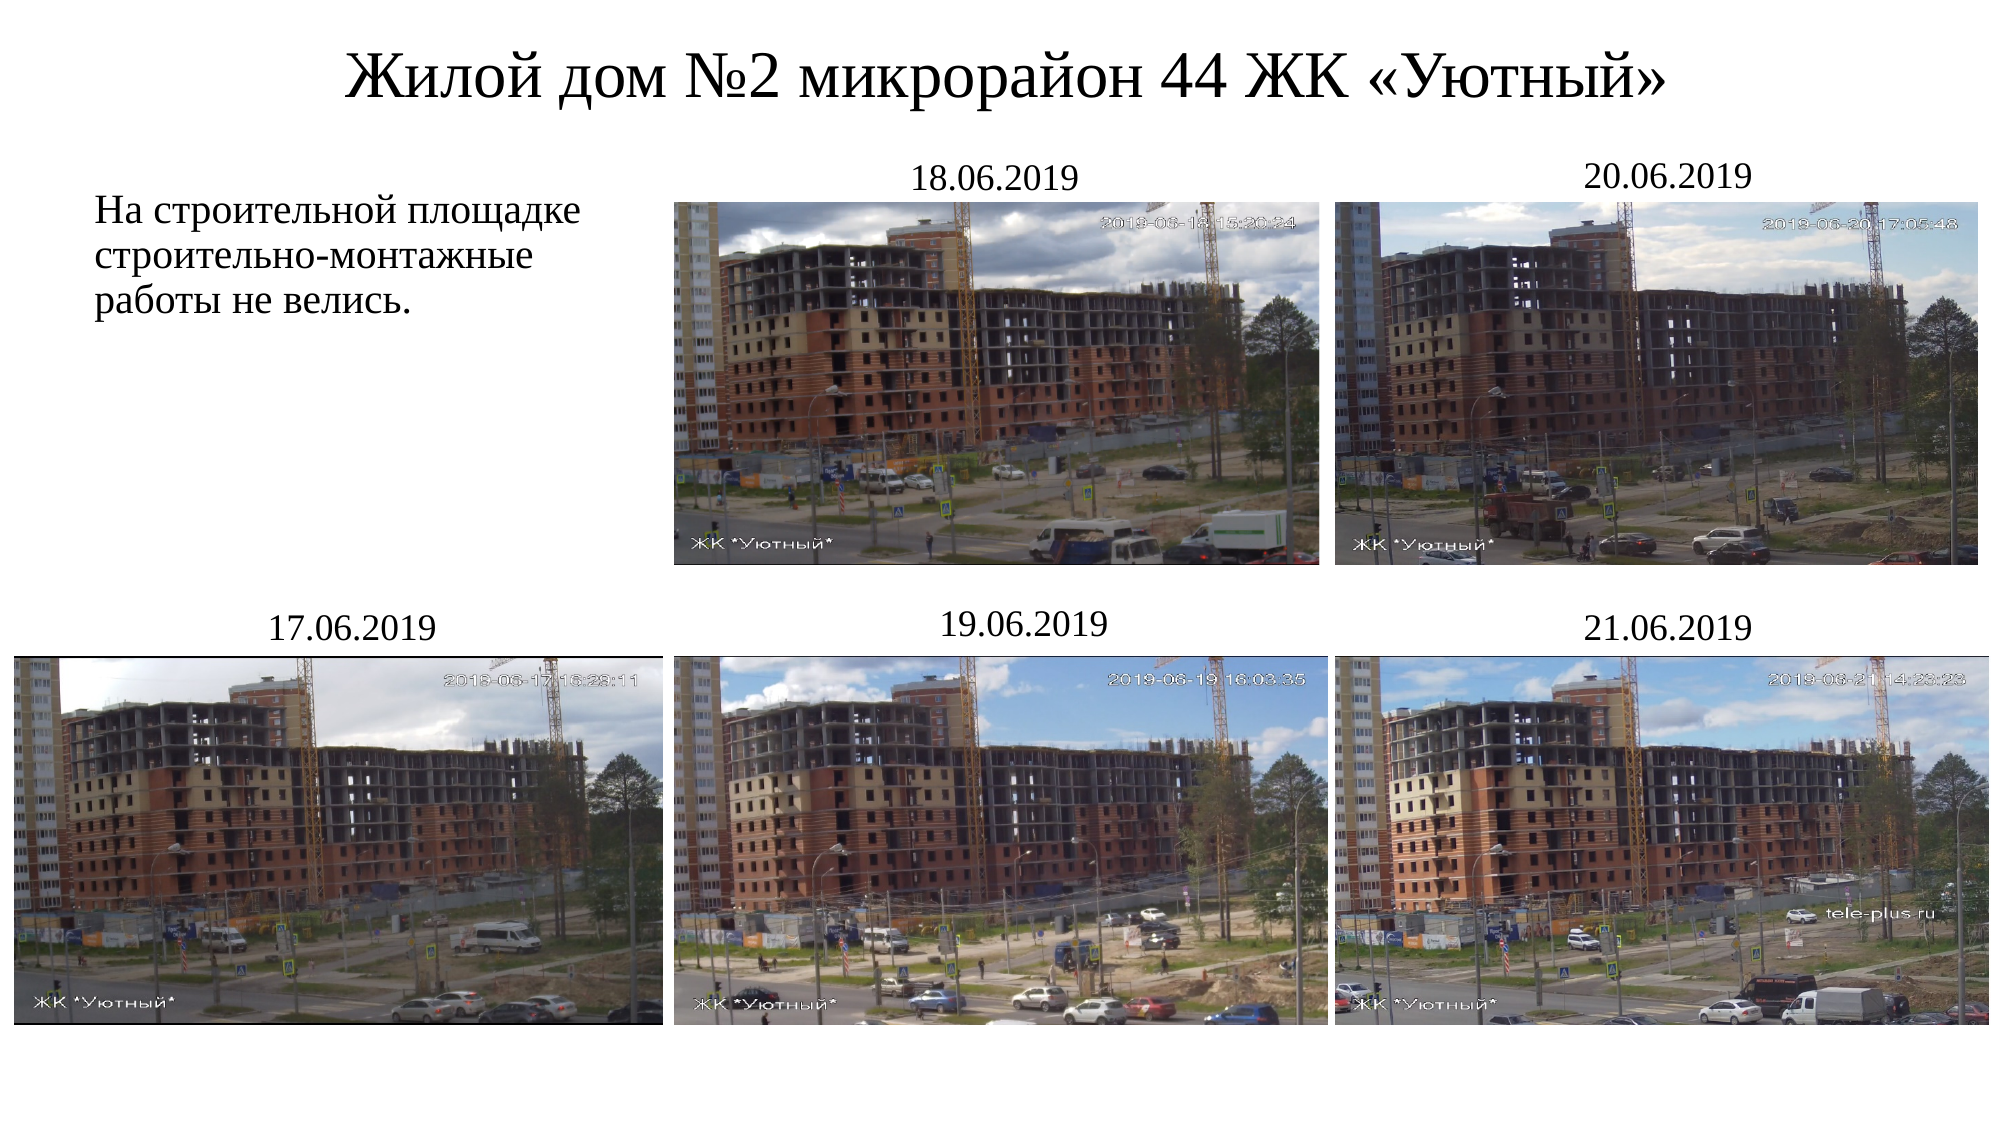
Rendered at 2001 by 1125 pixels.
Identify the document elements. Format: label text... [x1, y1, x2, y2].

text_box 19.06.2019 [924, 591, 1138, 652]
list На строительной площадке строительно-монтажные работы не велись. [79, 179, 658, 348]
picture [674, 202, 1320, 566]
title Жилой дом №2 микрорайон 44 ЖК «Уютный» [330, 29, 1736, 119]
text_box 17.06.2019 [252, 595, 524, 656]
text_box 18.06.2019 [895, 145, 1167, 202]
text_box 21.06.2019 [1568, 595, 1840, 656]
text_box 20.06.2019 [1568, 144, 1840, 202]
picture [674, 656, 1328, 1025]
picture [14, 656, 663, 1025]
picture [1335, 656, 1991, 1025]
picture [1335, 202, 1978, 566]
